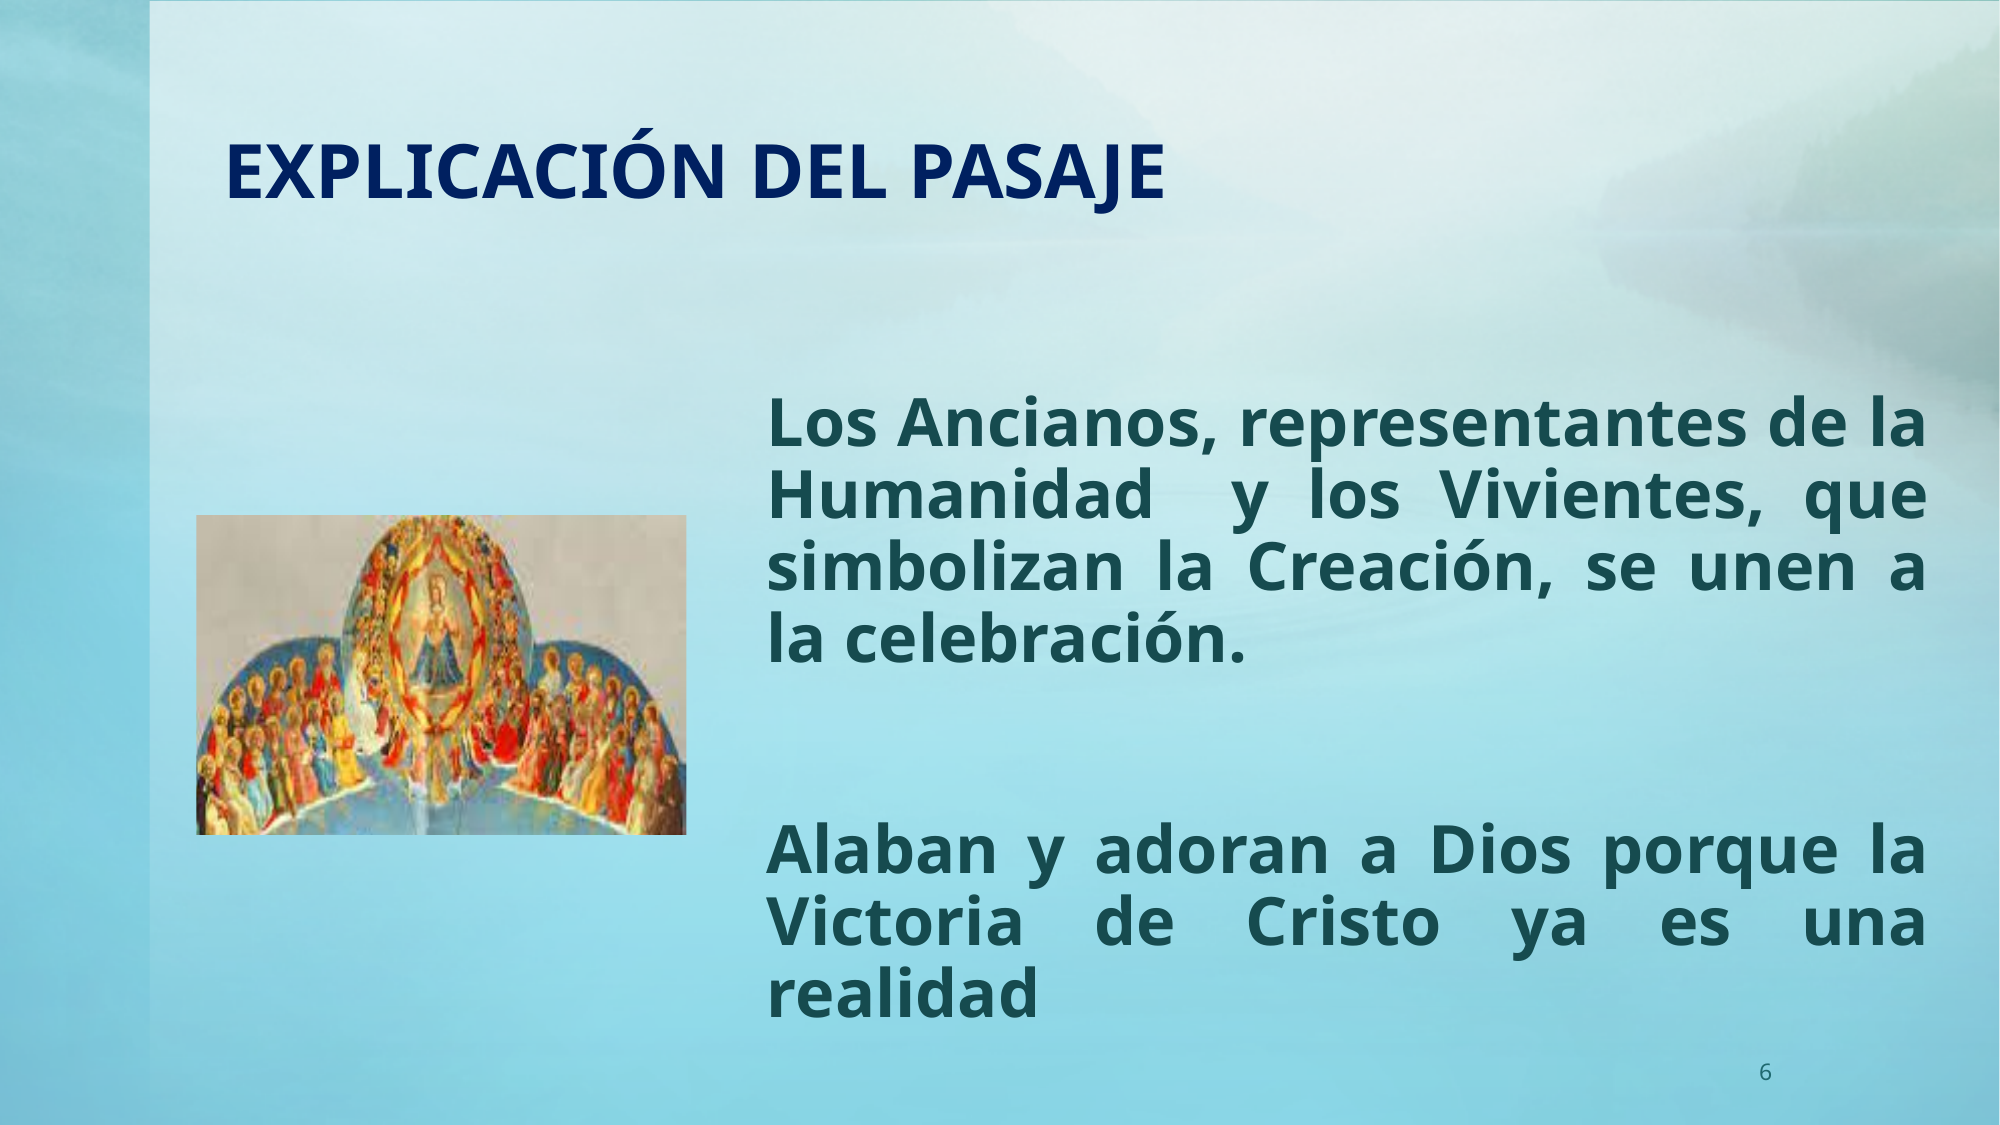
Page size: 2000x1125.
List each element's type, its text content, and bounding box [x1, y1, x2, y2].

picture [196, 515, 687, 835]
picture [0, 0, 2000, 1125]
slide_number 6 [1320, 1042, 1788, 1103]
title EXPLICACIÓN DEL PASAJE [208, 35, 1784, 223]
list Los Ancianos, representantes de la Humanidad y los Vivientes, que simbolizan la Creación, se unen a la celebración. Alaban y adoran a Dios porque la Victoria de Cristo ya es una realidad [751, 381, 1945, 1043]
